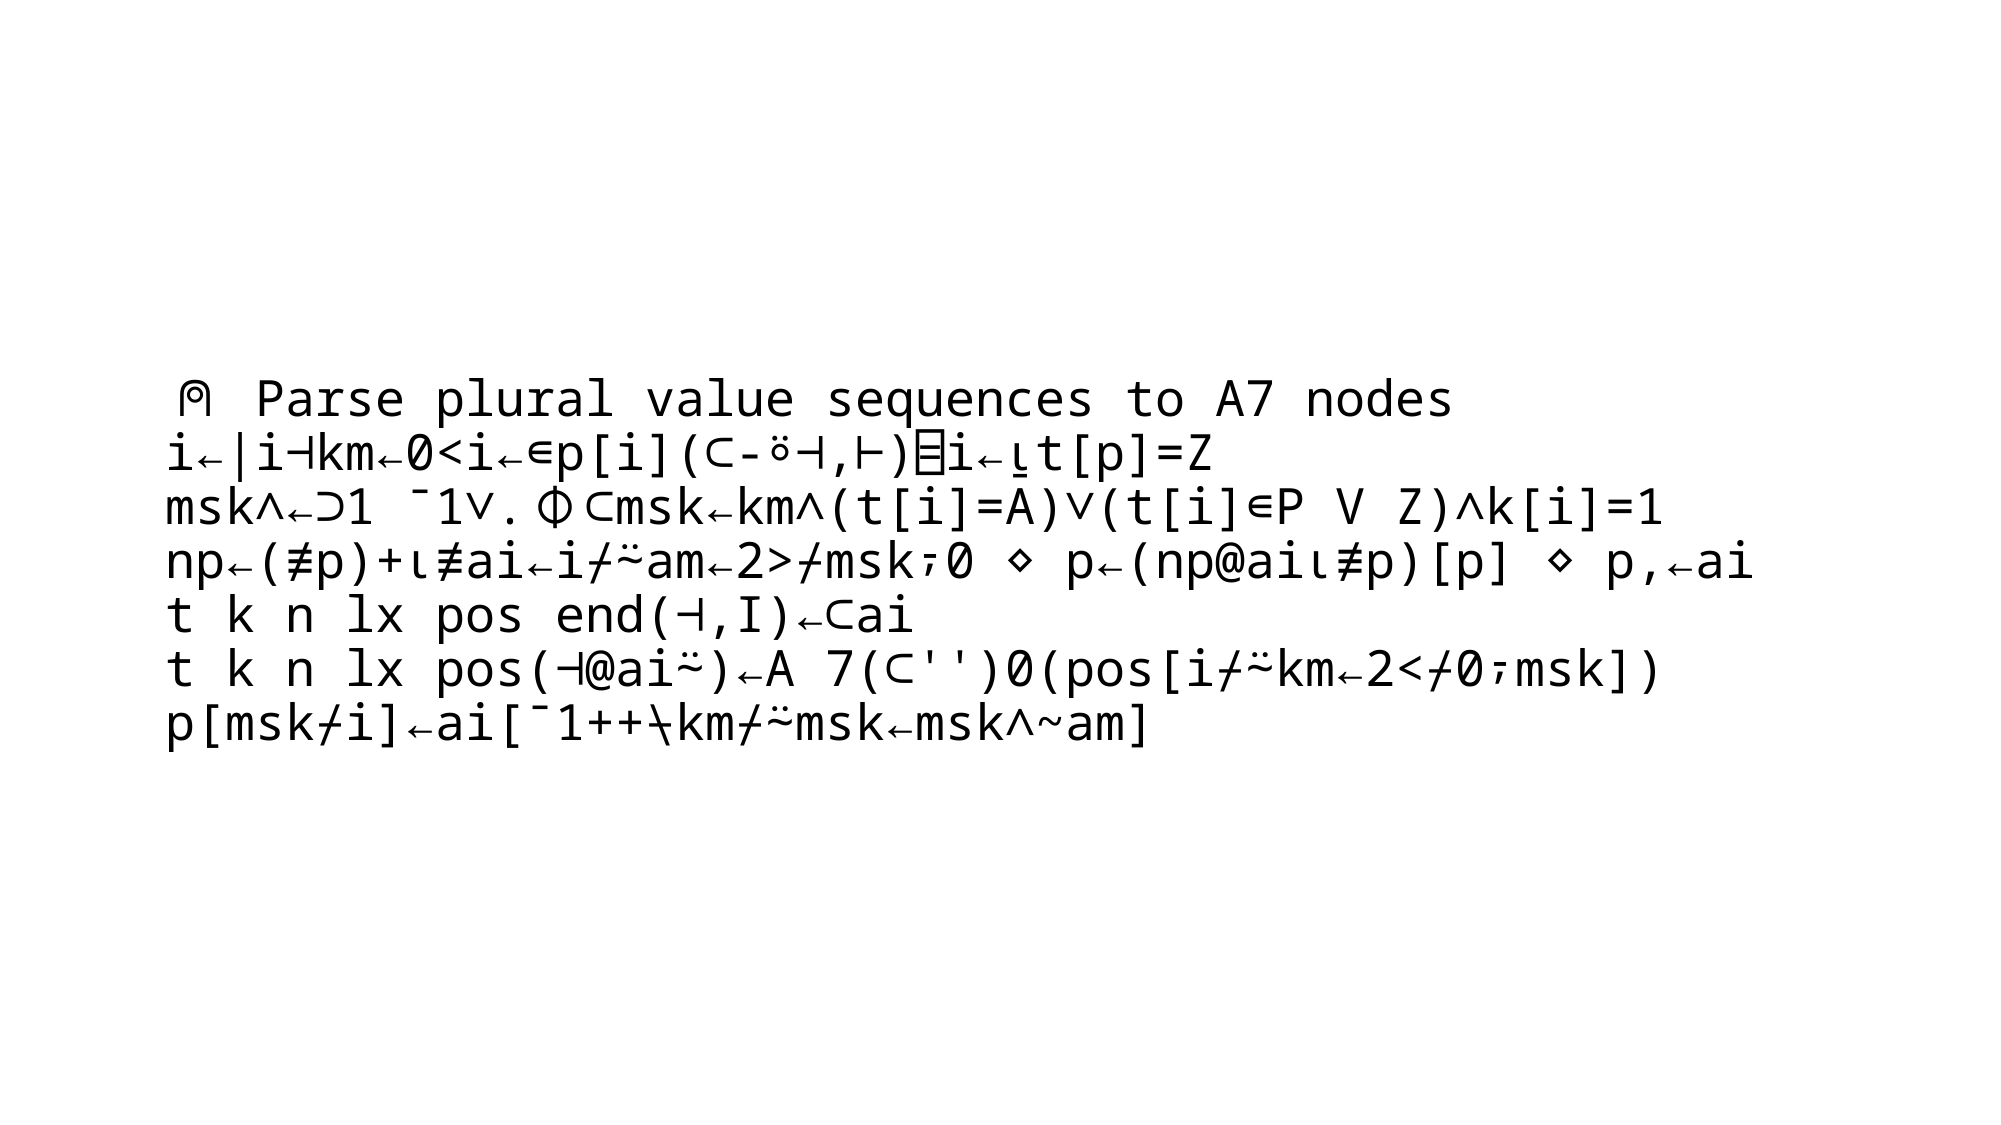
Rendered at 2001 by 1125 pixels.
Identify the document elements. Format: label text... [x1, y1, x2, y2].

list ⍝ Parse plural value sequences to A7 nodes i←|i⊣km←0<i←∊p[i](⊂-⍤⊣,⊢)⌸i←⍸t[p]=Z msk∧←⊃1 ¯1∨.⌽⊂msk←km∧(t[i]=A)∨(t[i]∊P V Z)∧k[i]=1 np←(≢p)+⍳≢ai←i⌿⍨am←2>⌿msk⍪0 ⋄ p←(np@ai⍳≢p)[p] ⋄ p,←ai t k n lx pos end(⊣,I)←⊂ai t k n lx pos(⊣@ai⍨)←A 7(⊂'')0(pos[i⌿⍨km←2<⌿0⍪msk]) p[msk⌿i]←ai[¯1++⍀km⌿⍨msk←msk∧~am] [0, 0, 2000, 1125]
